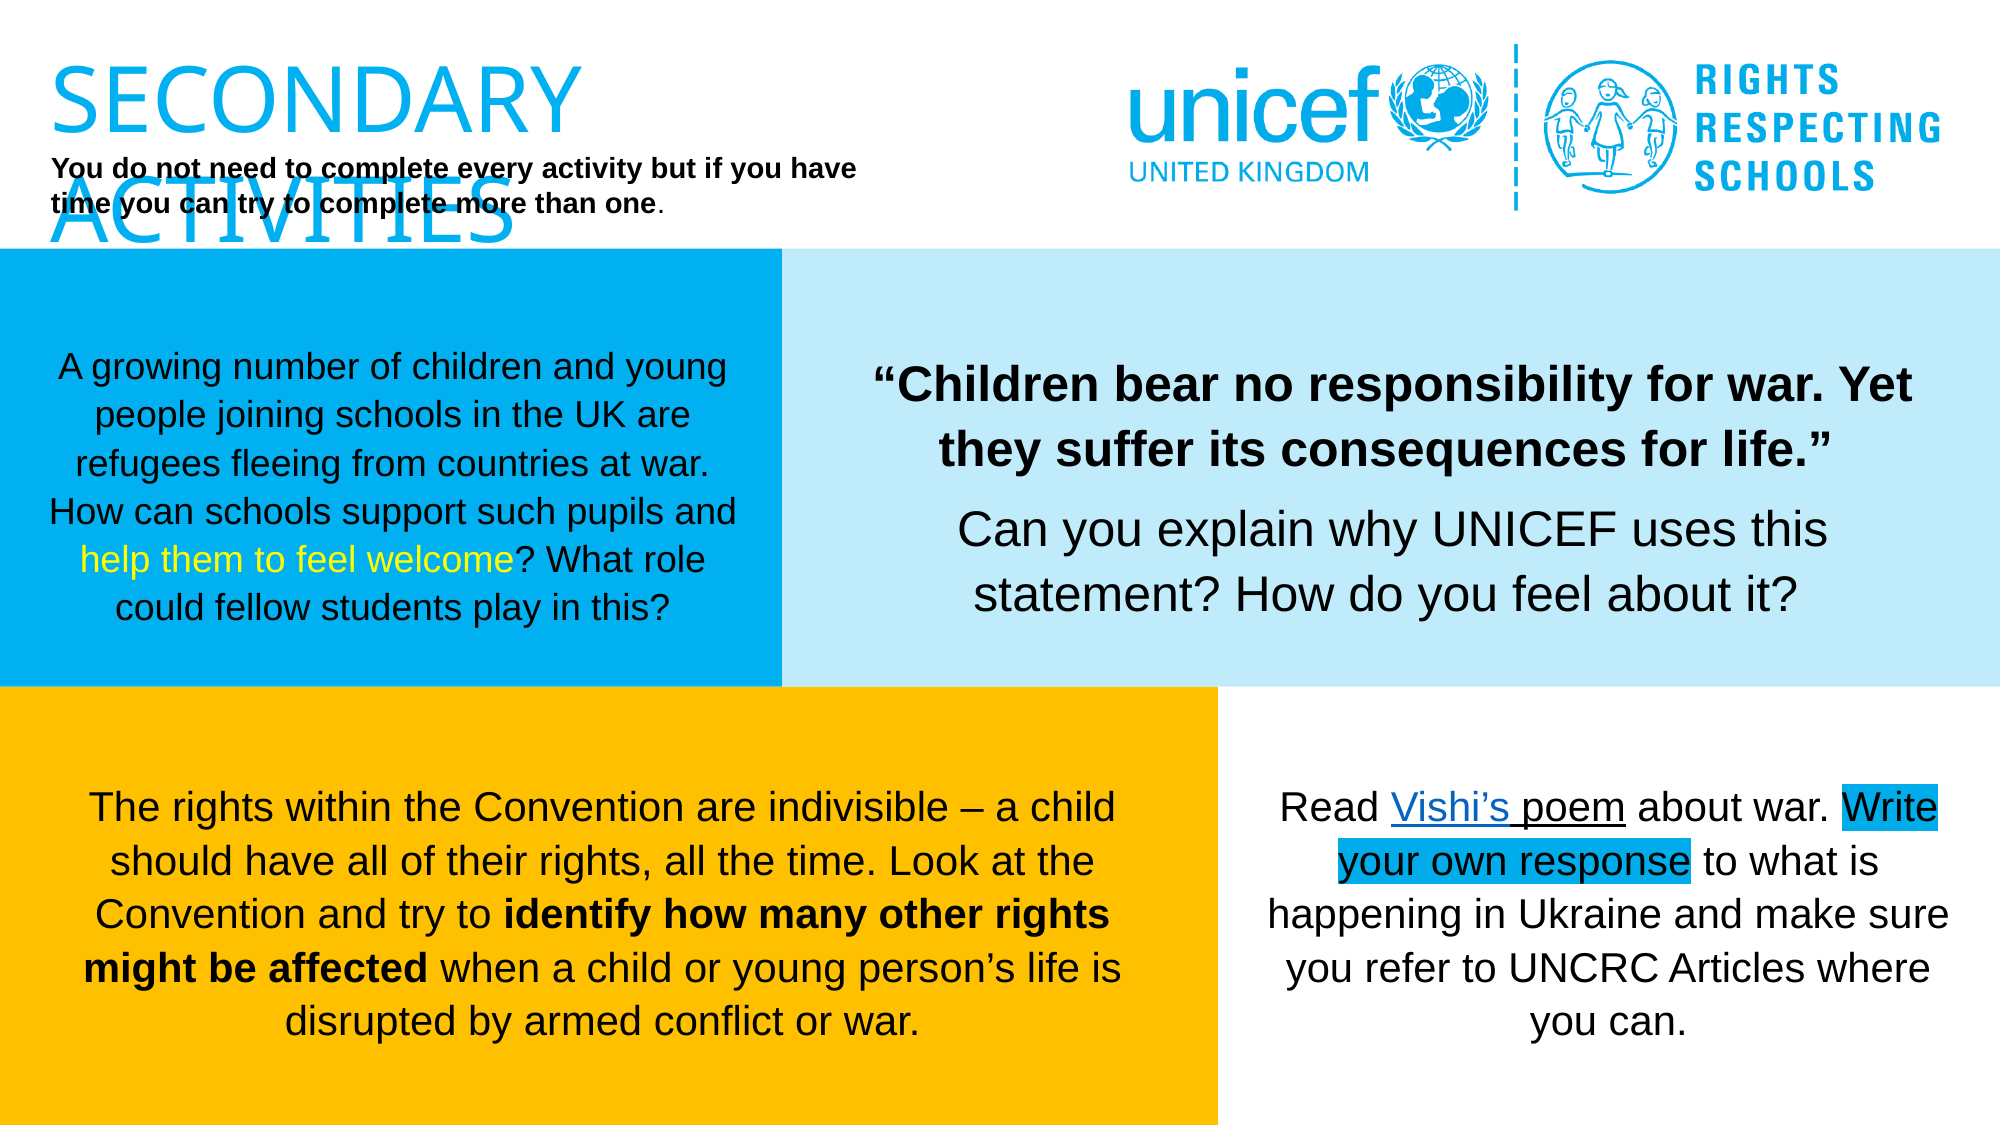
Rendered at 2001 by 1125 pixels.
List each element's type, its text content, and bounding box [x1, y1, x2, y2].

text_box “Children bear no responsibility for war. Yet they suffer its consequences for life.” Can you explain why UNICEF uses this statement? How do you feel about it? [818, 340, 1968, 629]
text_box The rights within the Convention are indivisible – a child should have all of their rights, all the time. Look at the Convention and try to identify how many other rights might be affected when a child or young person’s life is disrupted by armed conflict or war. [61, 769, 1144, 1052]
picture [1100, 33, 1970, 221]
text_box A growing number of children and young people joining schools in the UK are refugees fleeing from countries at war. How can schools support such pupils and help them to feel welcome? What role could fellow students play in this? [32, 331, 754, 636]
text_box Read Vishi’s poem about war. Write your own response to what is happening in Ukraine and make sure you refer to UNCRC Articles where you can. [1250, 769, 1968, 1052]
